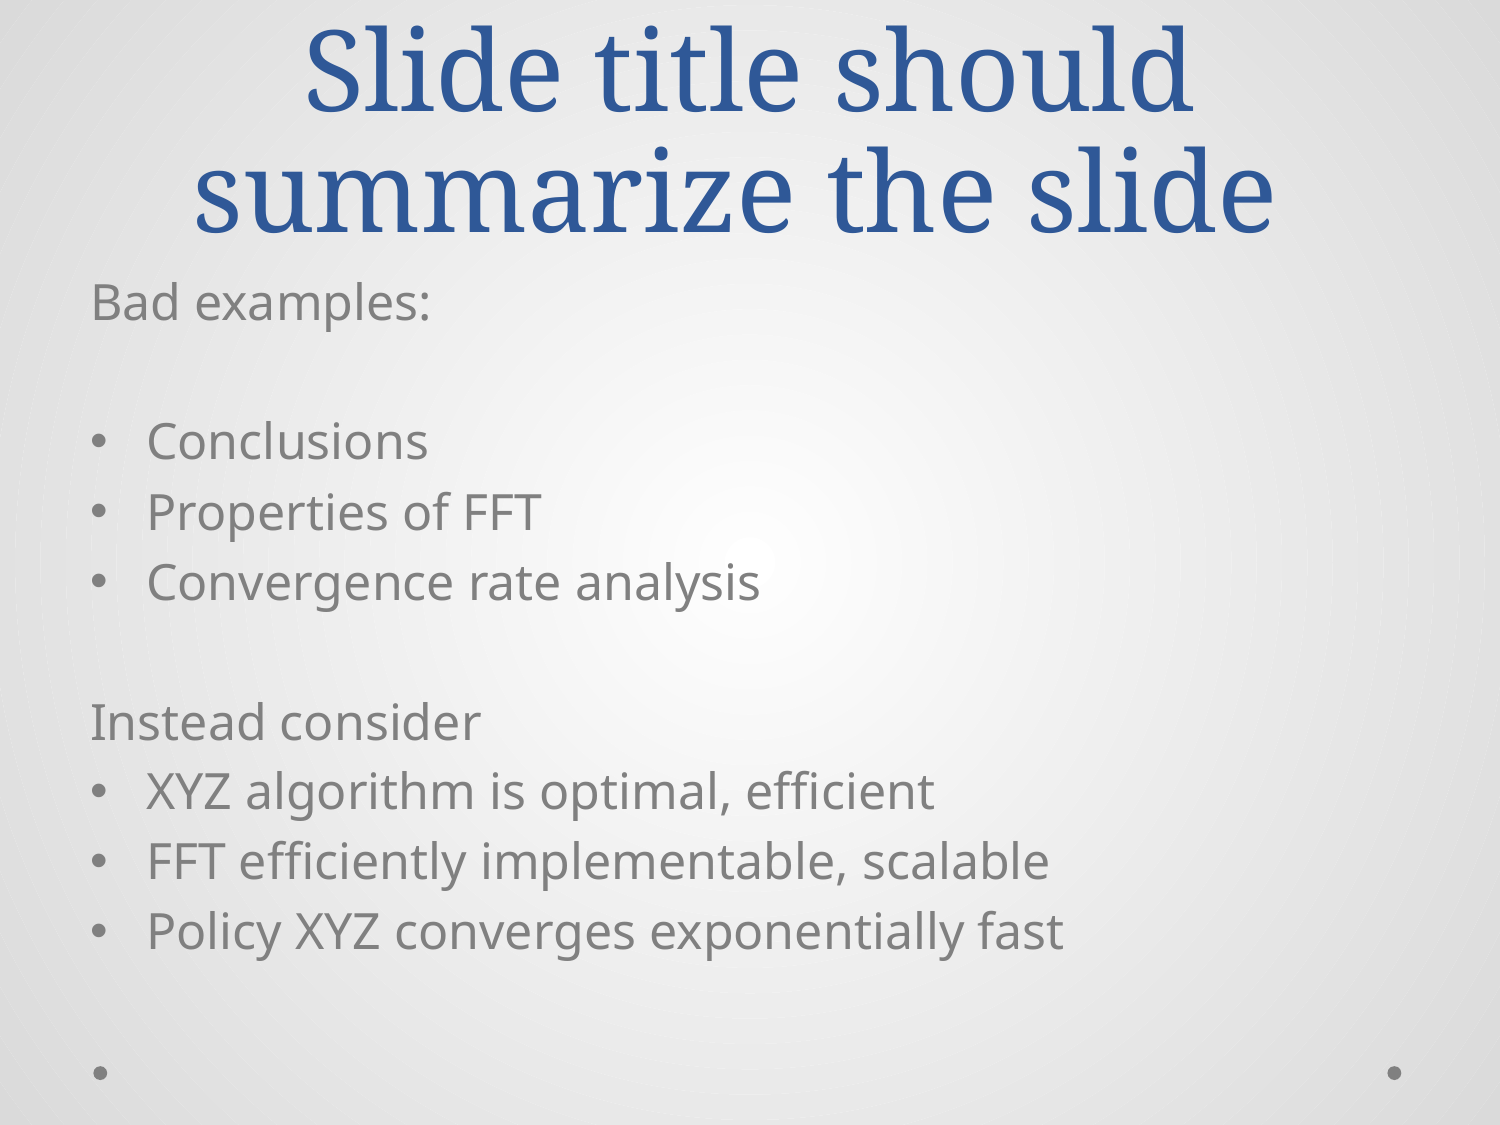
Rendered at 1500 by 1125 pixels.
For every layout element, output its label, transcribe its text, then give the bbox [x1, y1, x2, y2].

title Slide title should summarize the slide [75, 0, 1425, 262]
list Bad examples: Conclusions Properties of FFT Convergence rate analysis Instead consider XYZ algorithm is optimal, efficient FFT efficiently implementable, scalable Policy XYZ converges exponentially fast [75, 262, 1425, 1005]
